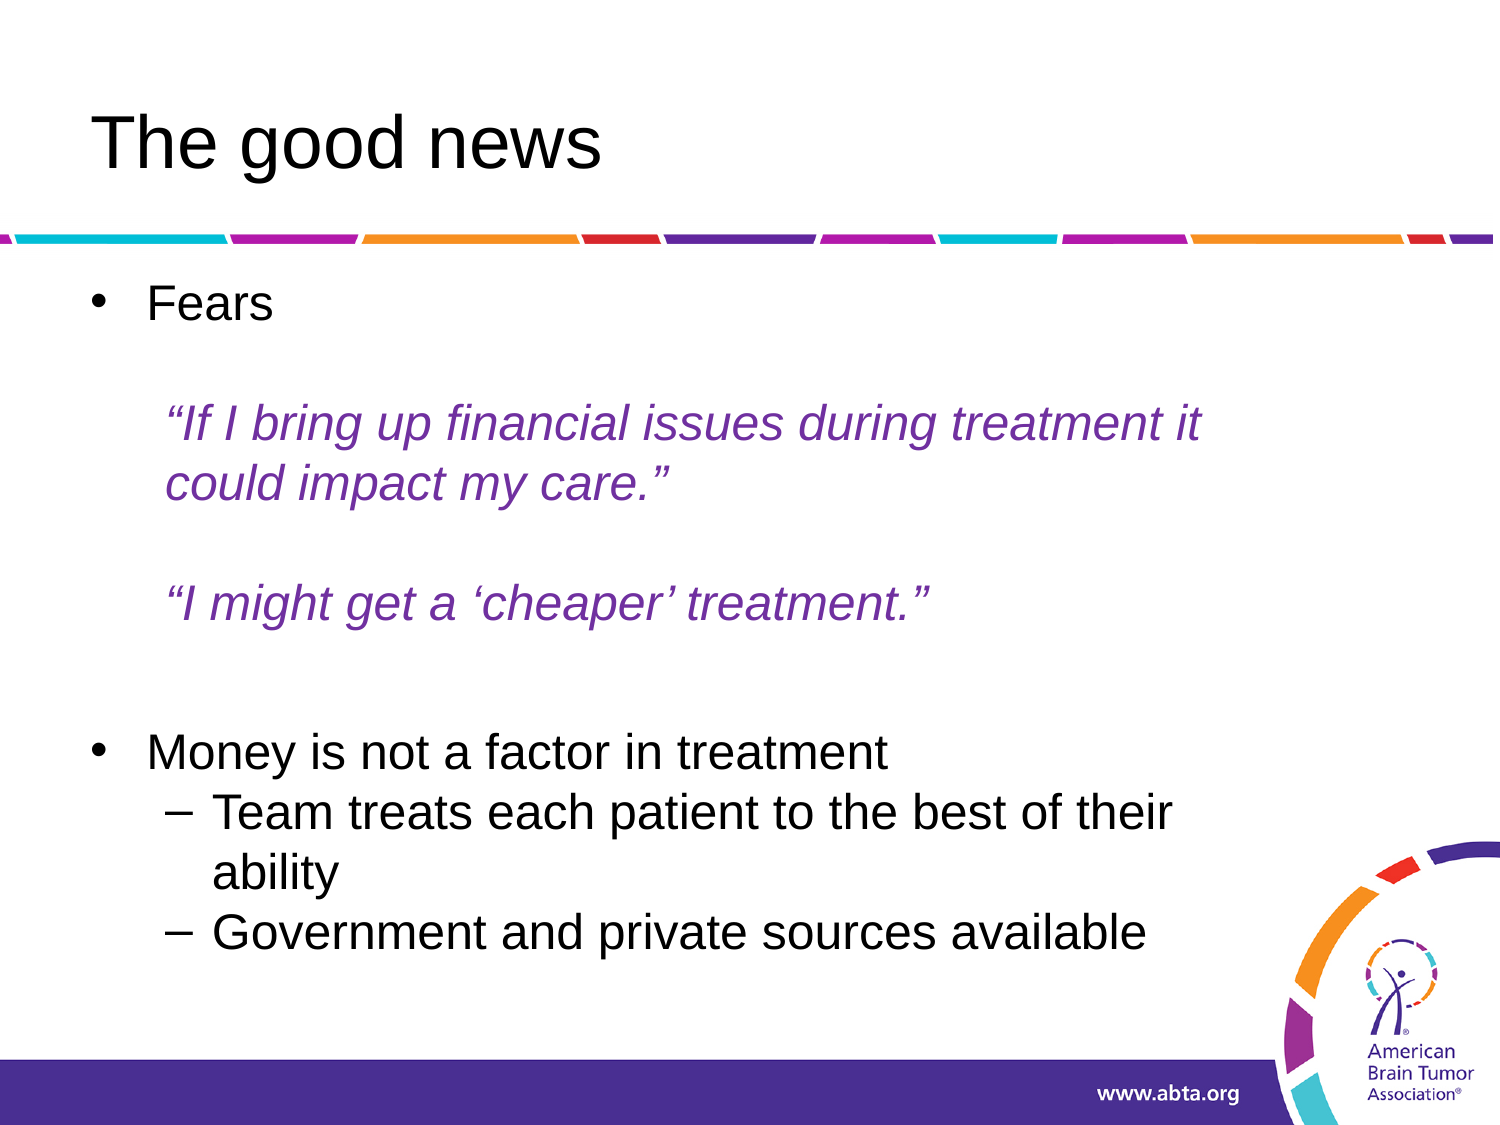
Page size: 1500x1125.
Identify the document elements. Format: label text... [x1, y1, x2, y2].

picture [0, 0, 1500, 1125]
list Fears “If I bring up financial issues during treatment it could impact my care.” “I might get a ‘cheaper’ treatment.” Money is not a factor in treatment Team treats each patient to the best of their ability Government and private sources available [75, 268, 1297, 1005]
title The good news [75, 45, 1425, 211]
